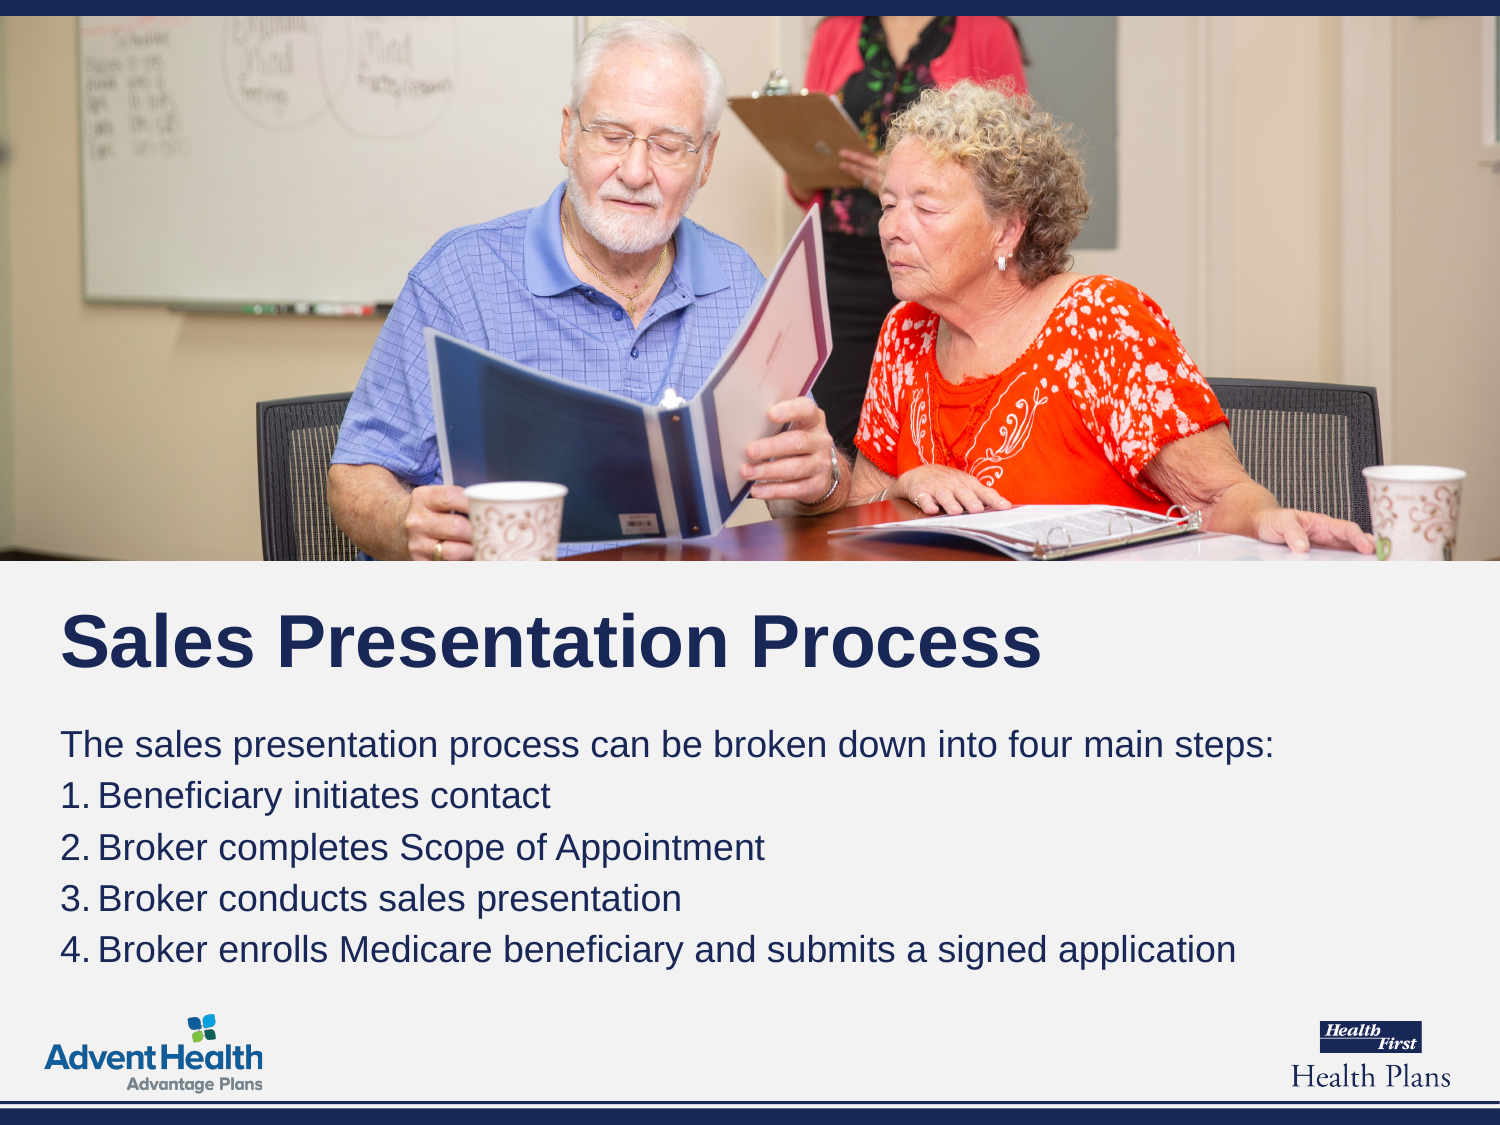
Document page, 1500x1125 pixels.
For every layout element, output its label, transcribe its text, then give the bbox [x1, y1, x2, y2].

picture [1291, 1021, 1450, 1087]
picture [43, 1014, 263, 1094]
title Sales Presentation Process [60, 602, 1440, 696]
text_box The sales presentation process can be broken down into four main steps: Beneficiary initiates contact Broker completes Scope of Appointment Broker conducts sales presentation Broker enrolls Medicare beneficiary and submits a signed application [59, 720, 1440, 992]
picture [0, 16, 1500, 561]
